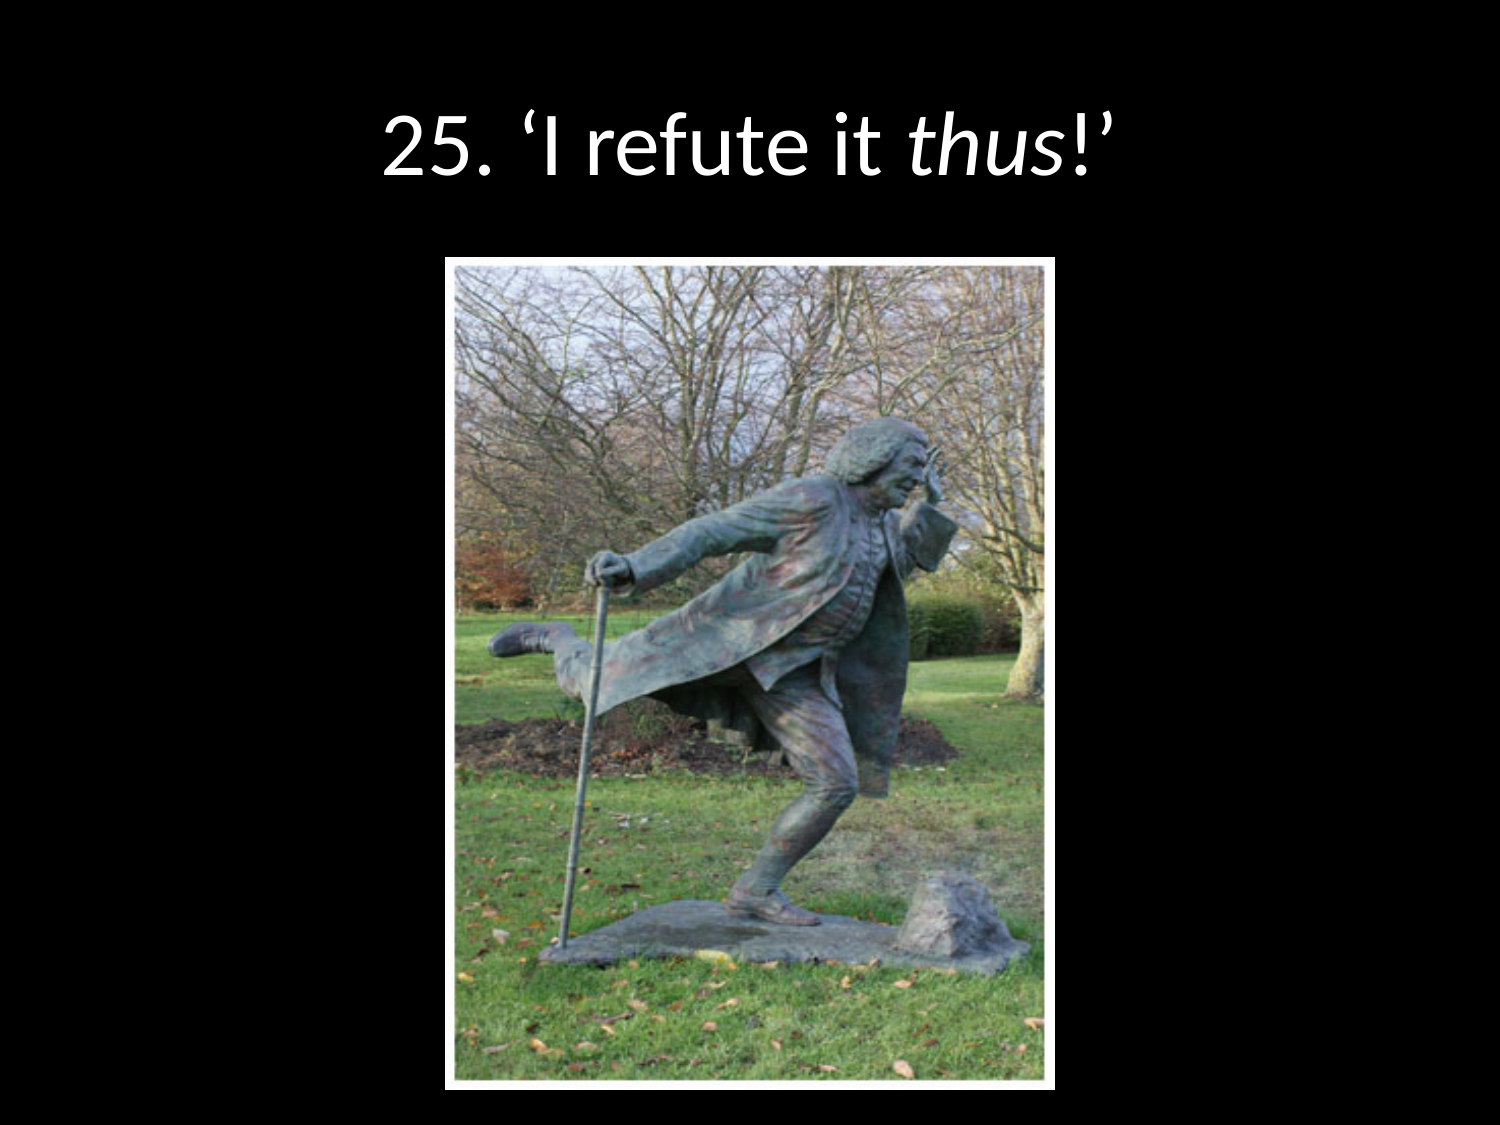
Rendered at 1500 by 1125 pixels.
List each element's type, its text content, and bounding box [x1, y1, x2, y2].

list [445, 257, 1055, 1091]
title 25. ‘I refute it thus!’ [74, 44, 1426, 233]
